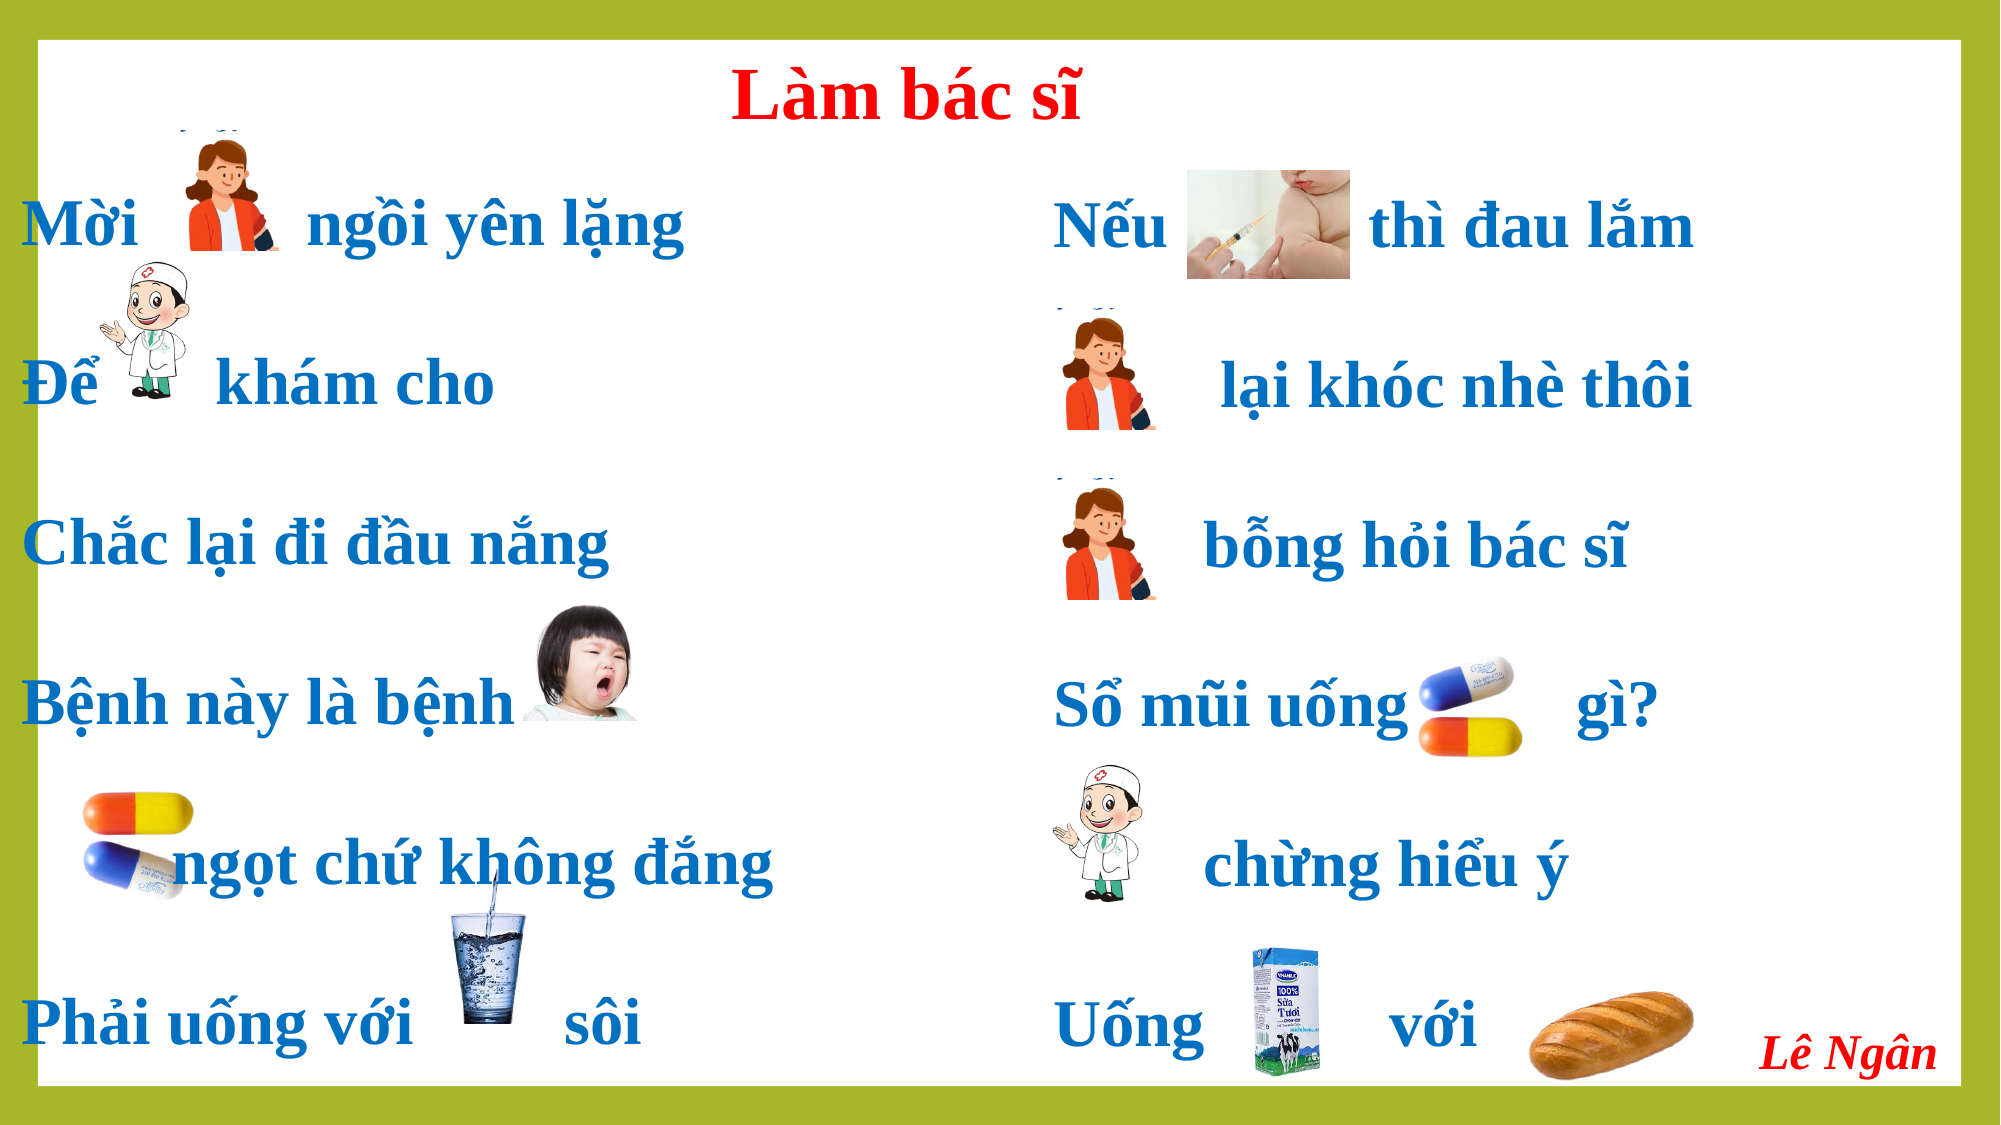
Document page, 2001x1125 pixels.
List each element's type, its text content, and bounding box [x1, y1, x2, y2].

text_box Nếu thì đau lắm lại khóc nhè thôi bỗng hỏi bác sĩ Sổ mũi uống gì? chừng hiểu ý Uống với [1038, 173, 2000, 1125]
picture [332, 869, 607, 1024]
picture [1056, 478, 1157, 600]
picture [991, 753, 1204, 906]
picture [38, 130, 279, 404]
picture [1187, 170, 1350, 279]
picture [1056, 308, 1157, 430]
text_box Lê Ngân [1744, 1012, 1977, 1088]
picture [77, 780, 203, 906]
picture [518, 603, 694, 721]
text_box Làm bác sĩ [399, 37, 1414, 232]
picture [1413, 650, 1531, 769]
picture [1217, 946, 1350, 1079]
picture [1500, 953, 1713, 1117]
text_box Mời ngồi yên lặng Để khám cho Chắc lại đi đầu nắng Bệnh này là bệnh ngọt chứ không đắng Phải uống với sôi [6, 170, 1007, 1125]
